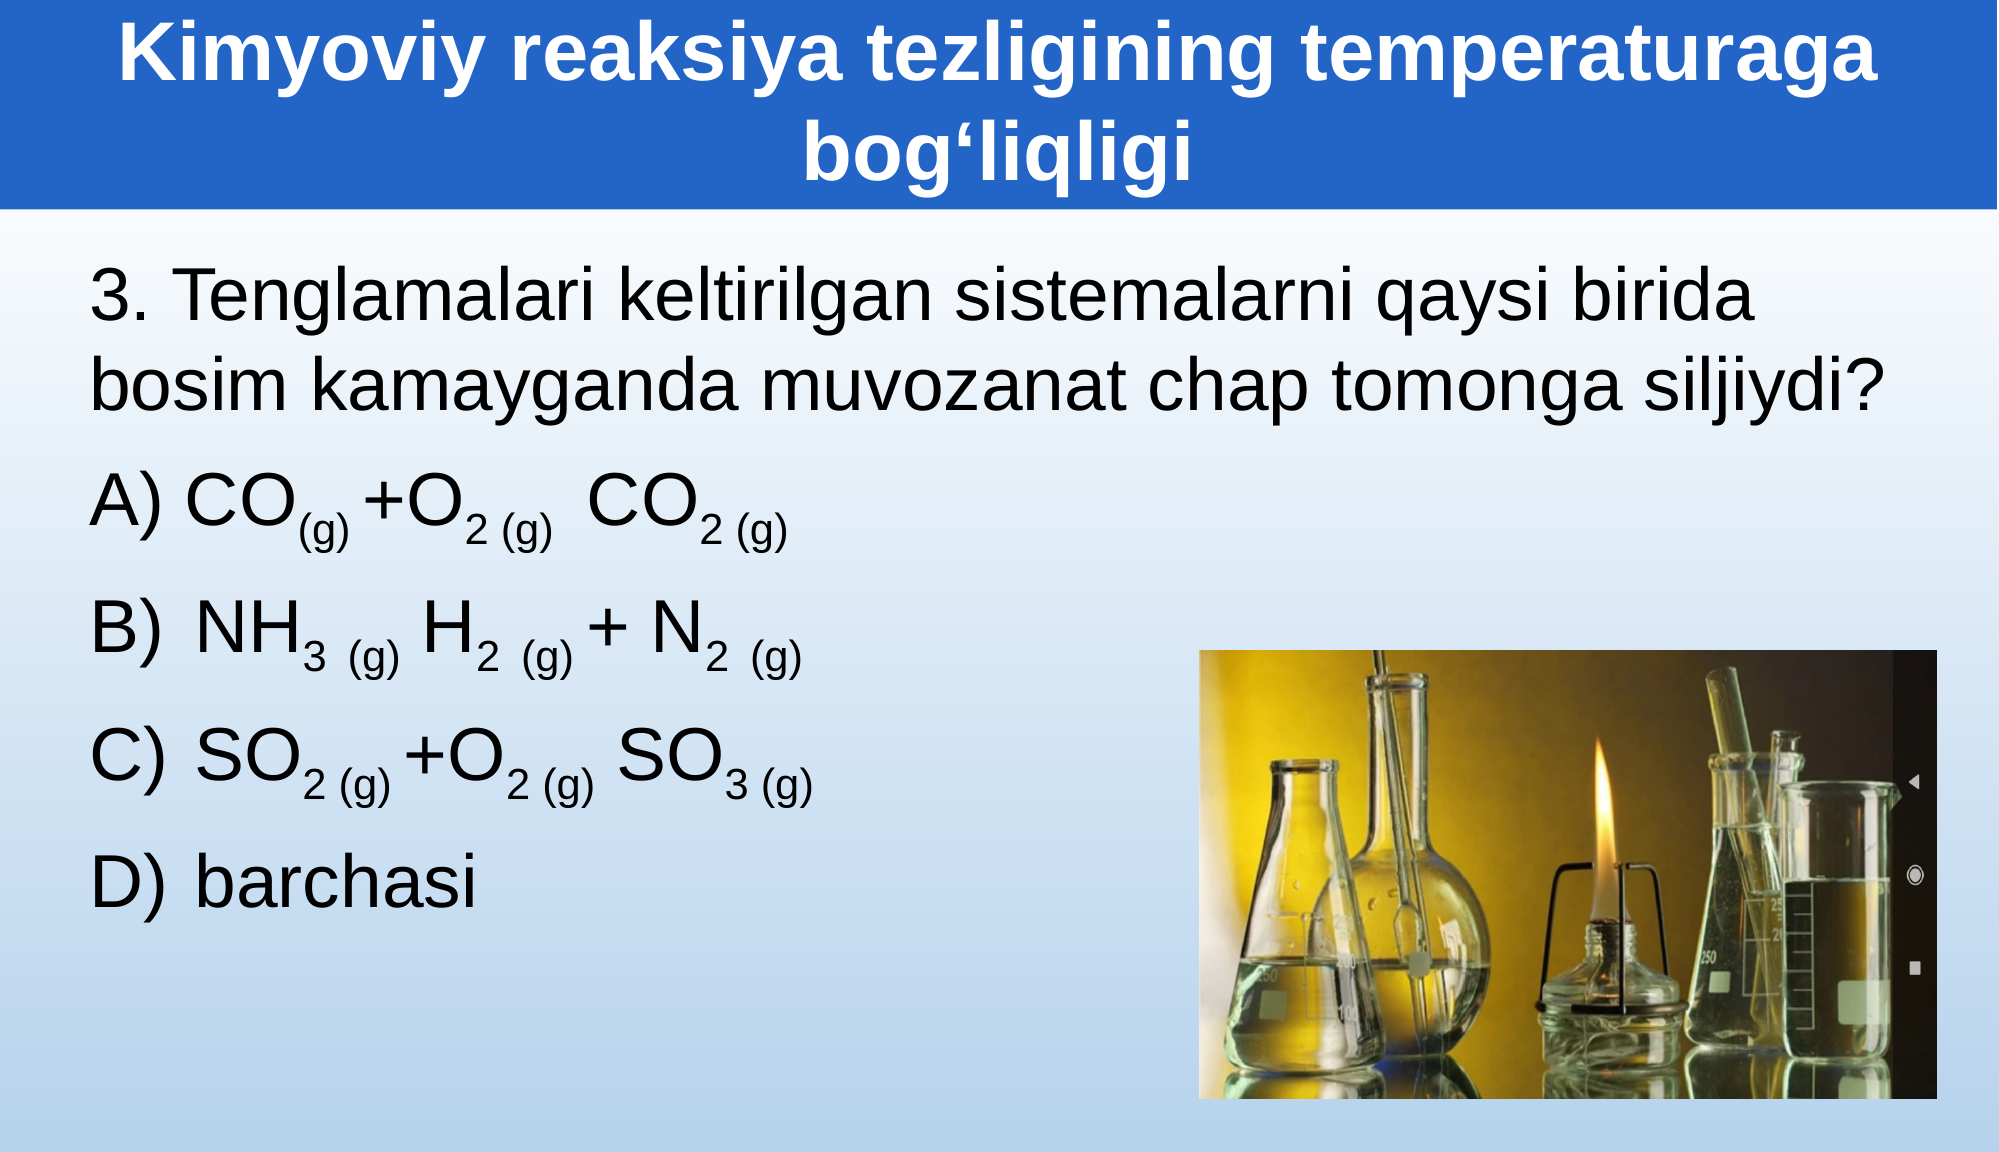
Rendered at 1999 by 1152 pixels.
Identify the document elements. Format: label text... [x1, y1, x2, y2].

picture [1199, 650, 1937, 1099]
text_box Kimyoviy reaksiya tezligining temperaturaga bog‘liqligi [0, 0, 1997, 210]
